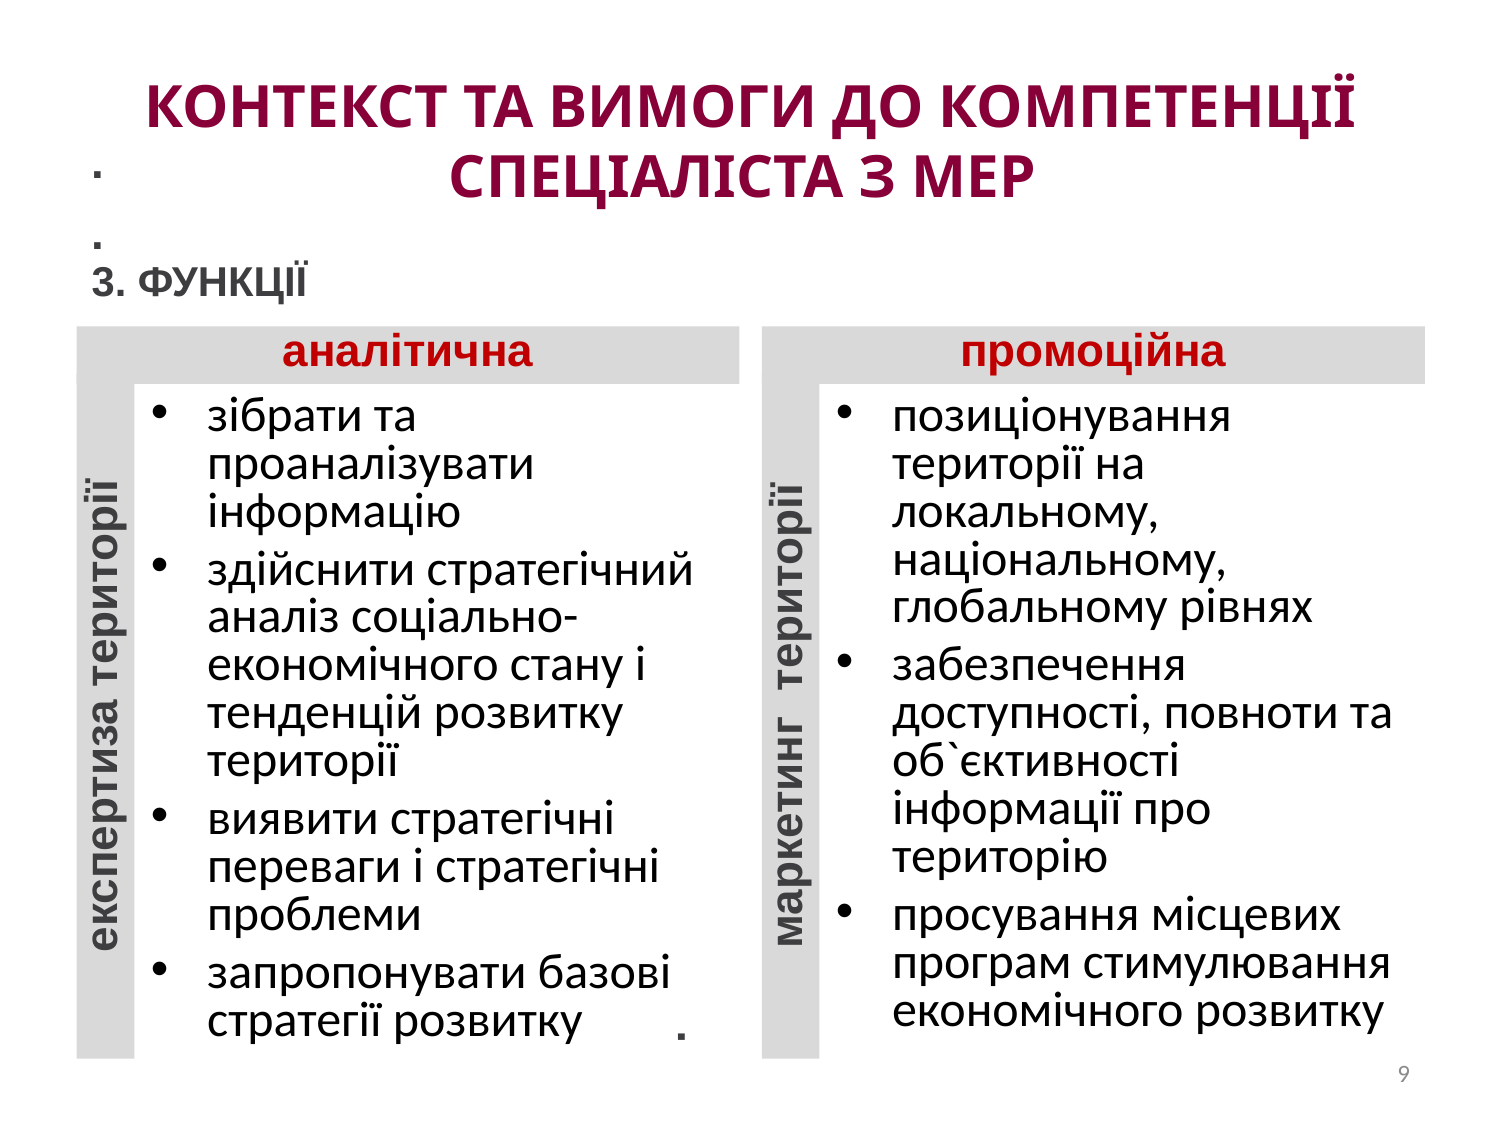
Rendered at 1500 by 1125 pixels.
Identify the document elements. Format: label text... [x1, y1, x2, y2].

text_box . маркетинг території [761, 373, 820, 1059]
list зібрати та проаналізувати інформацію здійснити стратегічний аналіз соціально-економічного стану і тенденцій розвитку території виявити стратегічні переваги і стратегічні проблеми запропонувати базові стратегії розвитку [135, 385, 738, 1006]
text_box . 3. ФУНКЦІЇ [76, 231, 372, 313]
text_box . експертиза території [76, 373, 135, 1059]
slide_number 9 [1074, 1042, 1425, 1103]
list . аналітична [76, 326, 740, 385]
list промоційна [761, 326, 1426, 385]
title КОНТЕКСТ ТА ВИМОГИ ДО КОМПЕТЕНЦІЇ СПЕЦІАЛІСТА З МЕР [74, 44, 1426, 233]
list позиціонування території на локальному, національному, глобальному рівнях забезпечення доступності, повноти та об`єктивності інформації про територію просування місцевих програм стимулювання економічного розвитку [820, 385, 1426, 1006]
